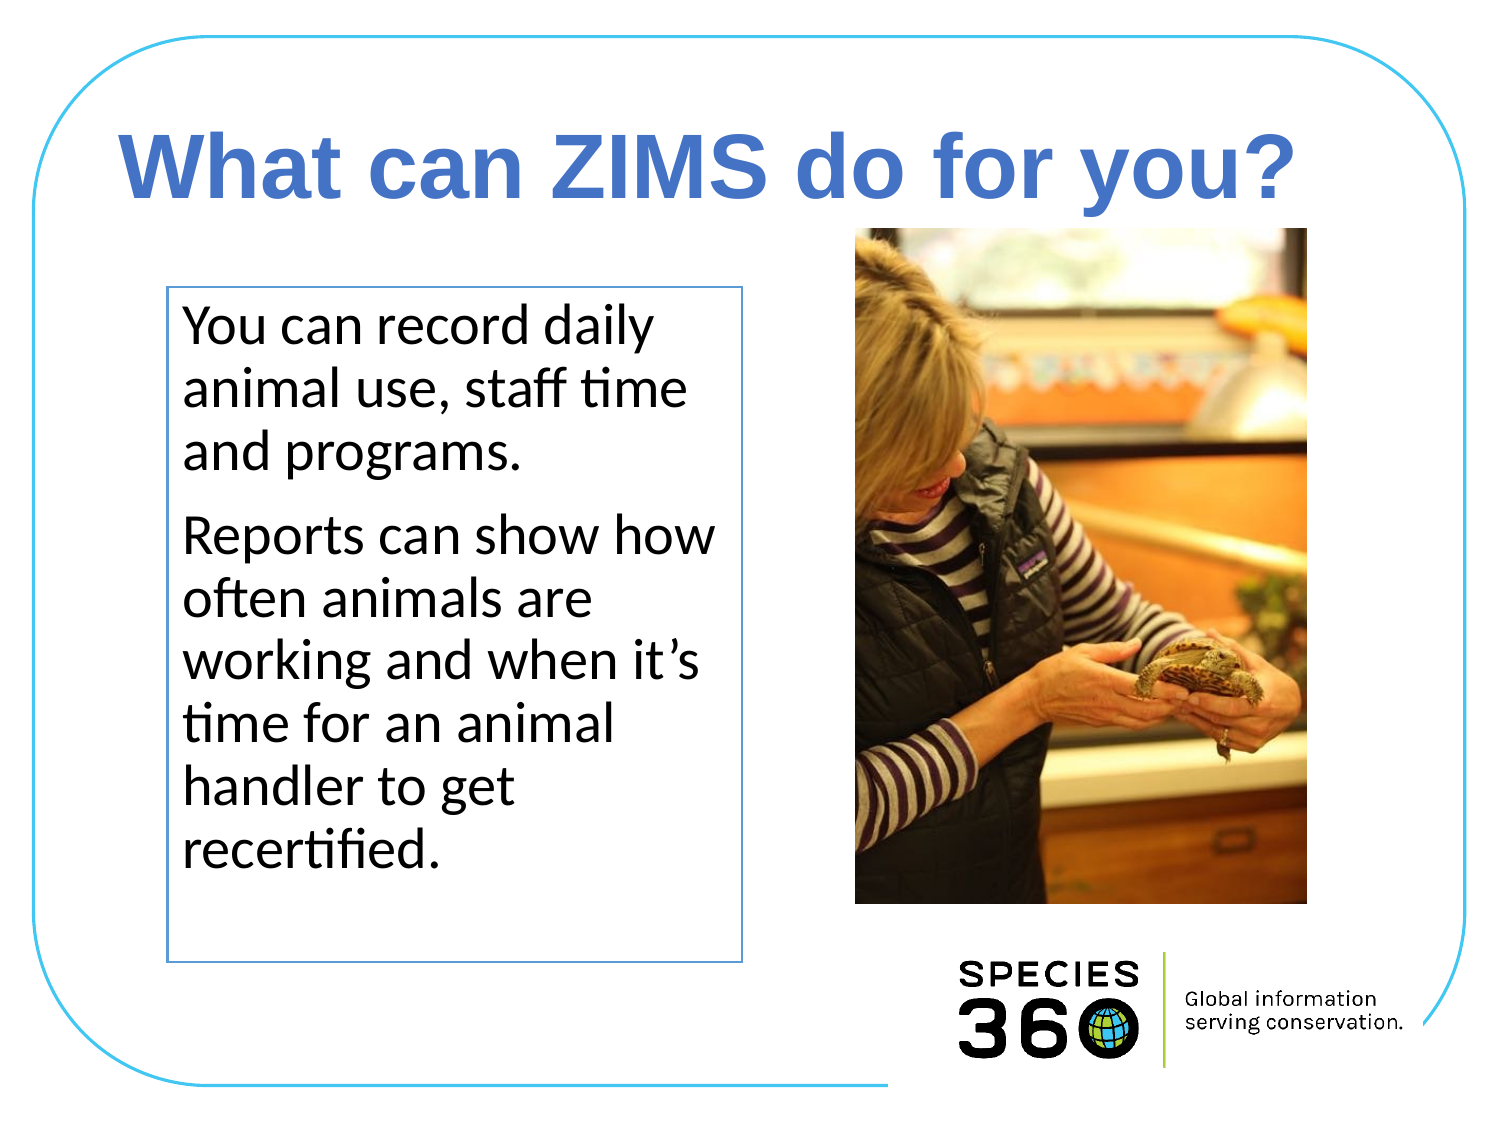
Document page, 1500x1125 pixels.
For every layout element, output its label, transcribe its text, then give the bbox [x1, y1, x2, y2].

picture [855, 228, 1307, 904]
text_box You can record daily animal use, staff time and programs. Reports can show how often animals are working and when it’s time for an animal handler to get recertified. [166, 286, 743, 963]
picture [954, 944, 1407, 1075]
title What can ZIMS do for you? [103, 59, 1397, 278]
